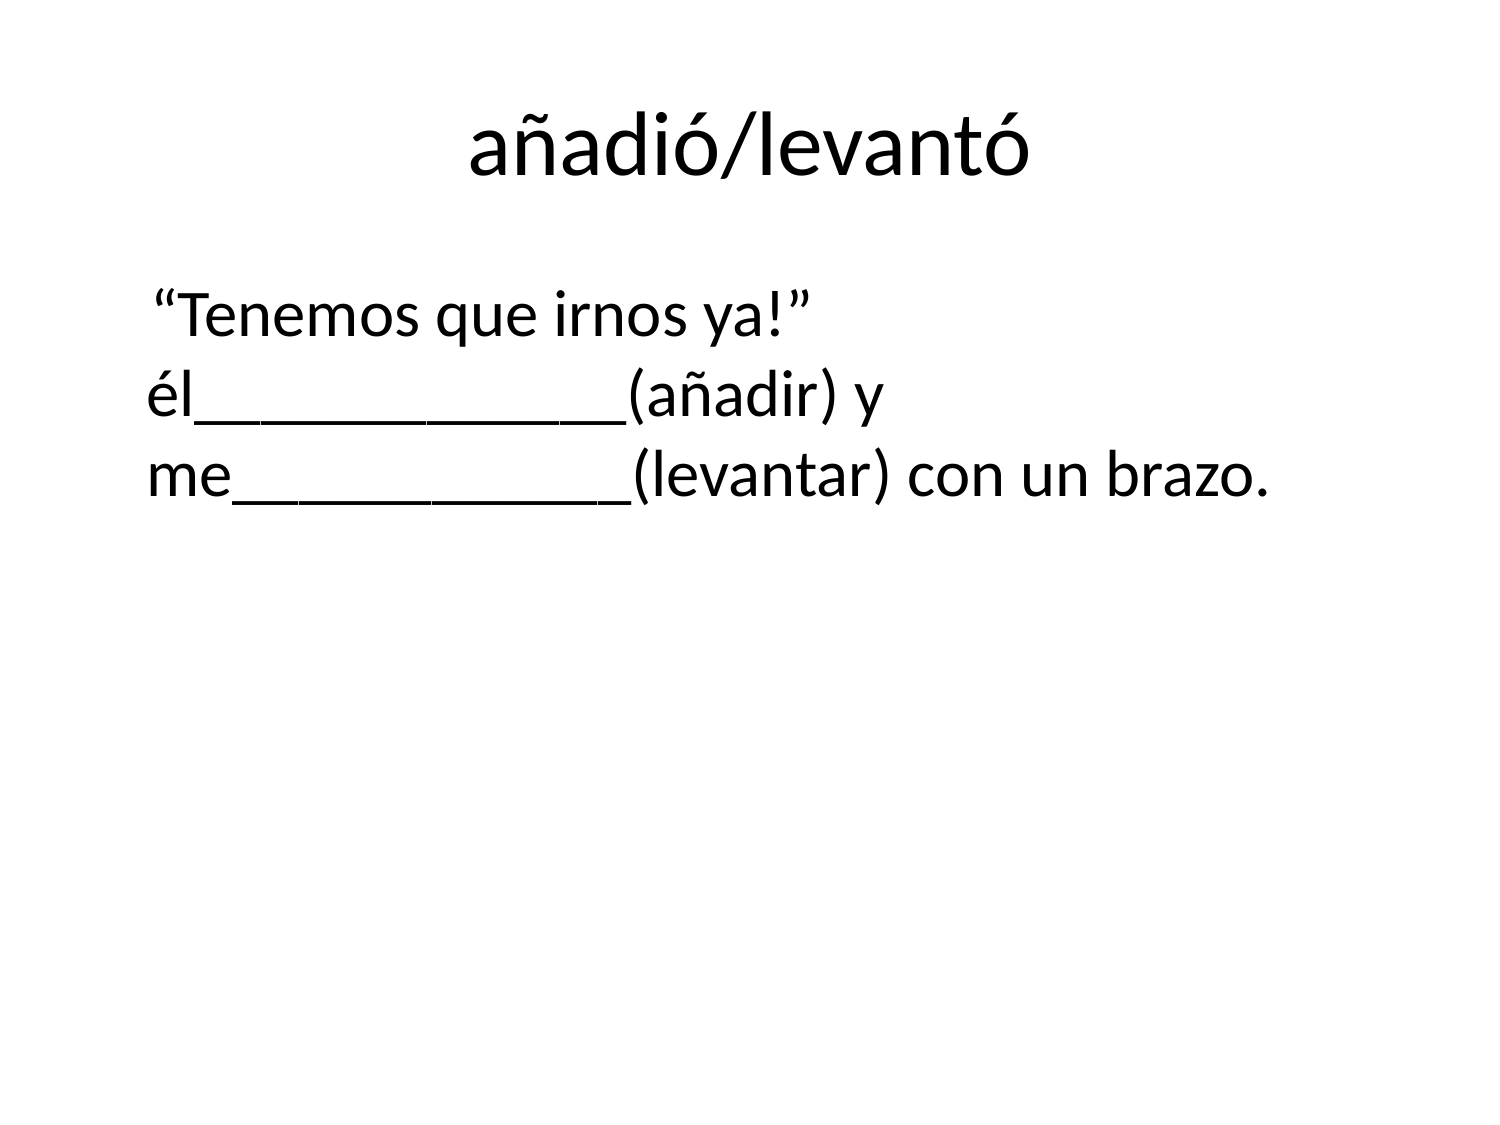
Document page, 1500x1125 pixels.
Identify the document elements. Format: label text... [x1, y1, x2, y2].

title añadió/levantó [75, 45, 1425, 233]
list “Tenemos que irnos ya!” él_____________(añadir) y me____________(levantar) con un brazo. [75, 262, 1425, 1005]
